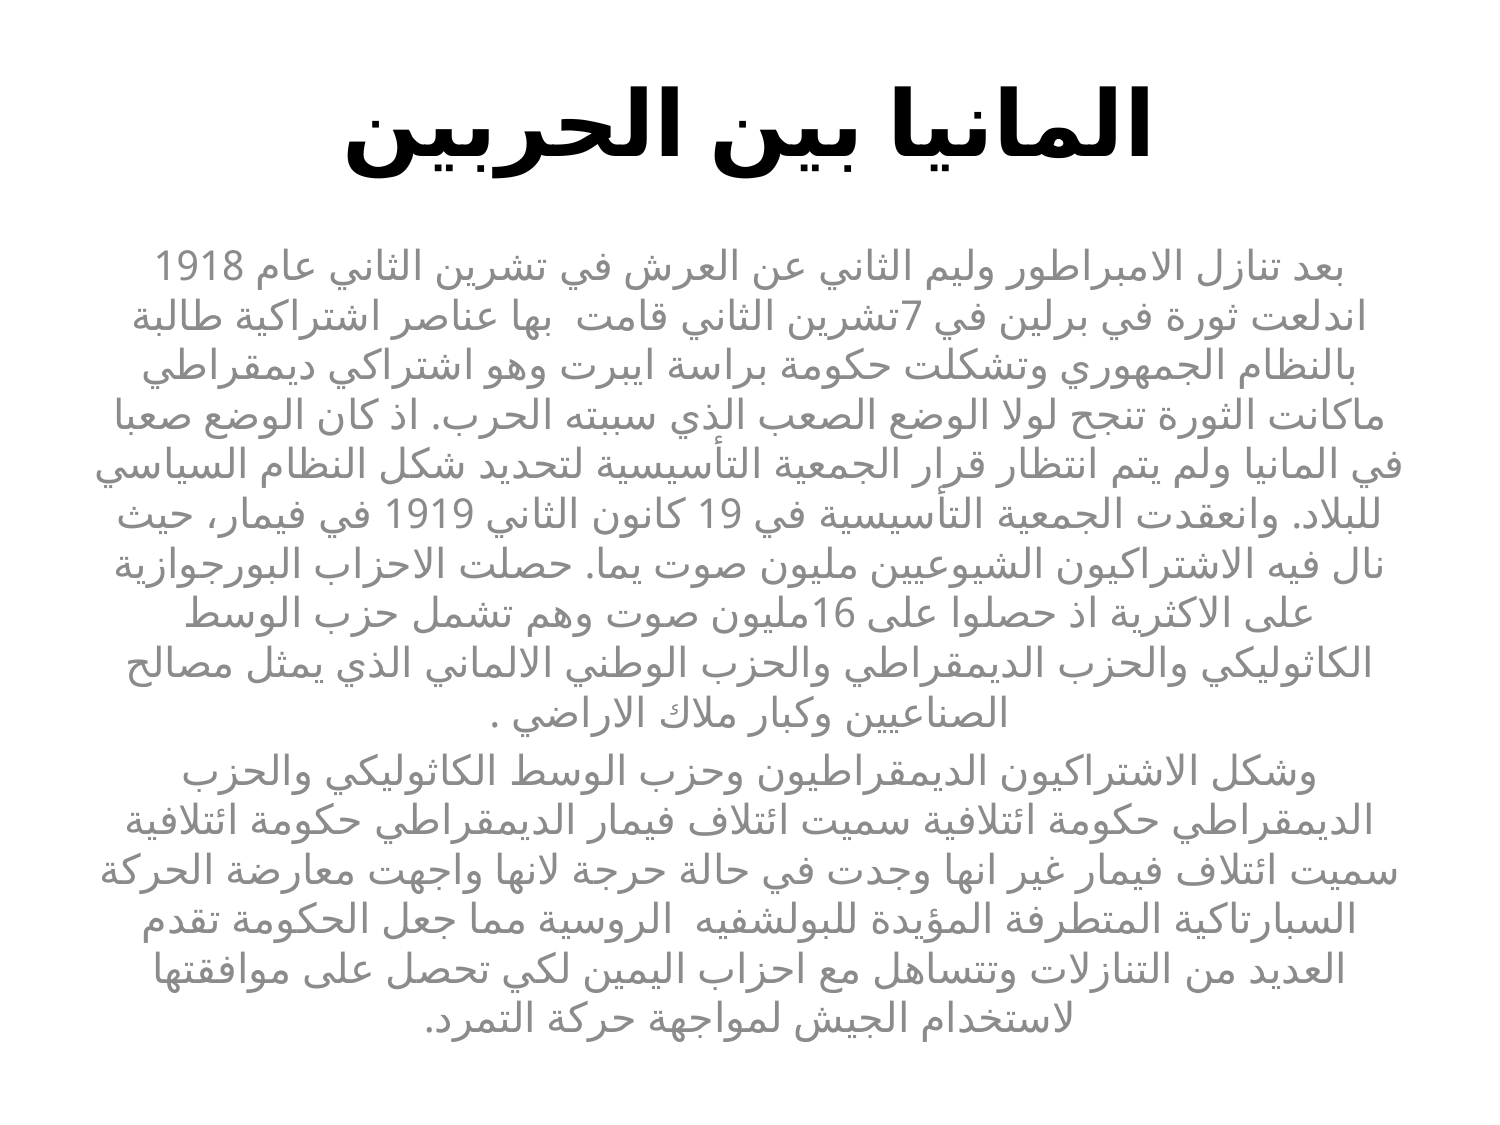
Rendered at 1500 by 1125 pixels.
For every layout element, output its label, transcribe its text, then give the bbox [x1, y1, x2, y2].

title المانيا بين الحربين [100, 54, 1376, 231]
subtitle بعد تنازل الامبراطور وليم الثاني عن العرش في تشرين الثاني عام 1918 اندلعت ثورة في برلين في 7تشرين الثاني قامت بها عناصر اشتراكية طالبة بالنظام الجمهوري وتشكلت حكومة براسة ايبرت وهو اشتراكي ديمقراطي ماكانت الثورة تنجح لولا الوضع الصعب الذي سببته الحرب. اذ كان الوضع صعبا في المانيا ولم يتم انتظار قرار الجمعية التأسيسية لتحديد شكل النظام السياسي للبلاد. وانعقدت الجمعية التأسيسية في 19 كانون الثاني 1919 في فيمار، حيث نال فيه الاشتراكيون الشيوعيين مليون صوت يما. حصلت الاحزاب البورجوازية على الاكثرية اذ حصلوا على 16مليون صوت وهم تشمل حزب الوسط الكاثوليكي والحزب الديمقراطي والحزب الوطني الالماني الذي يمثل مصالح الصناعيين وكبار ملاك الاراضي . وشكل الاشتراكيون الديمقراطيون وحزب الوسط الكاثوليكي والحزب الديمقراطي حكومة ائتلافية سميت ائتلاف فيمار الديمقراطي حكومة ائتلافية سميت ائتلاف فيمار غير انها وجدت في حالة حرجة لانها واجهت معارضة الحركة السبارتاكية المتطرفة المؤيدة للبولشفيه الروسية مما جعل الحكومة تقدم العديد من التنازلات وتتساهل مع احزاب اليمين لكي تحصل على موافقتها لاستخدام الجيش لمواجهة حركة التمرد. [76, 231, 1424, 1059]
